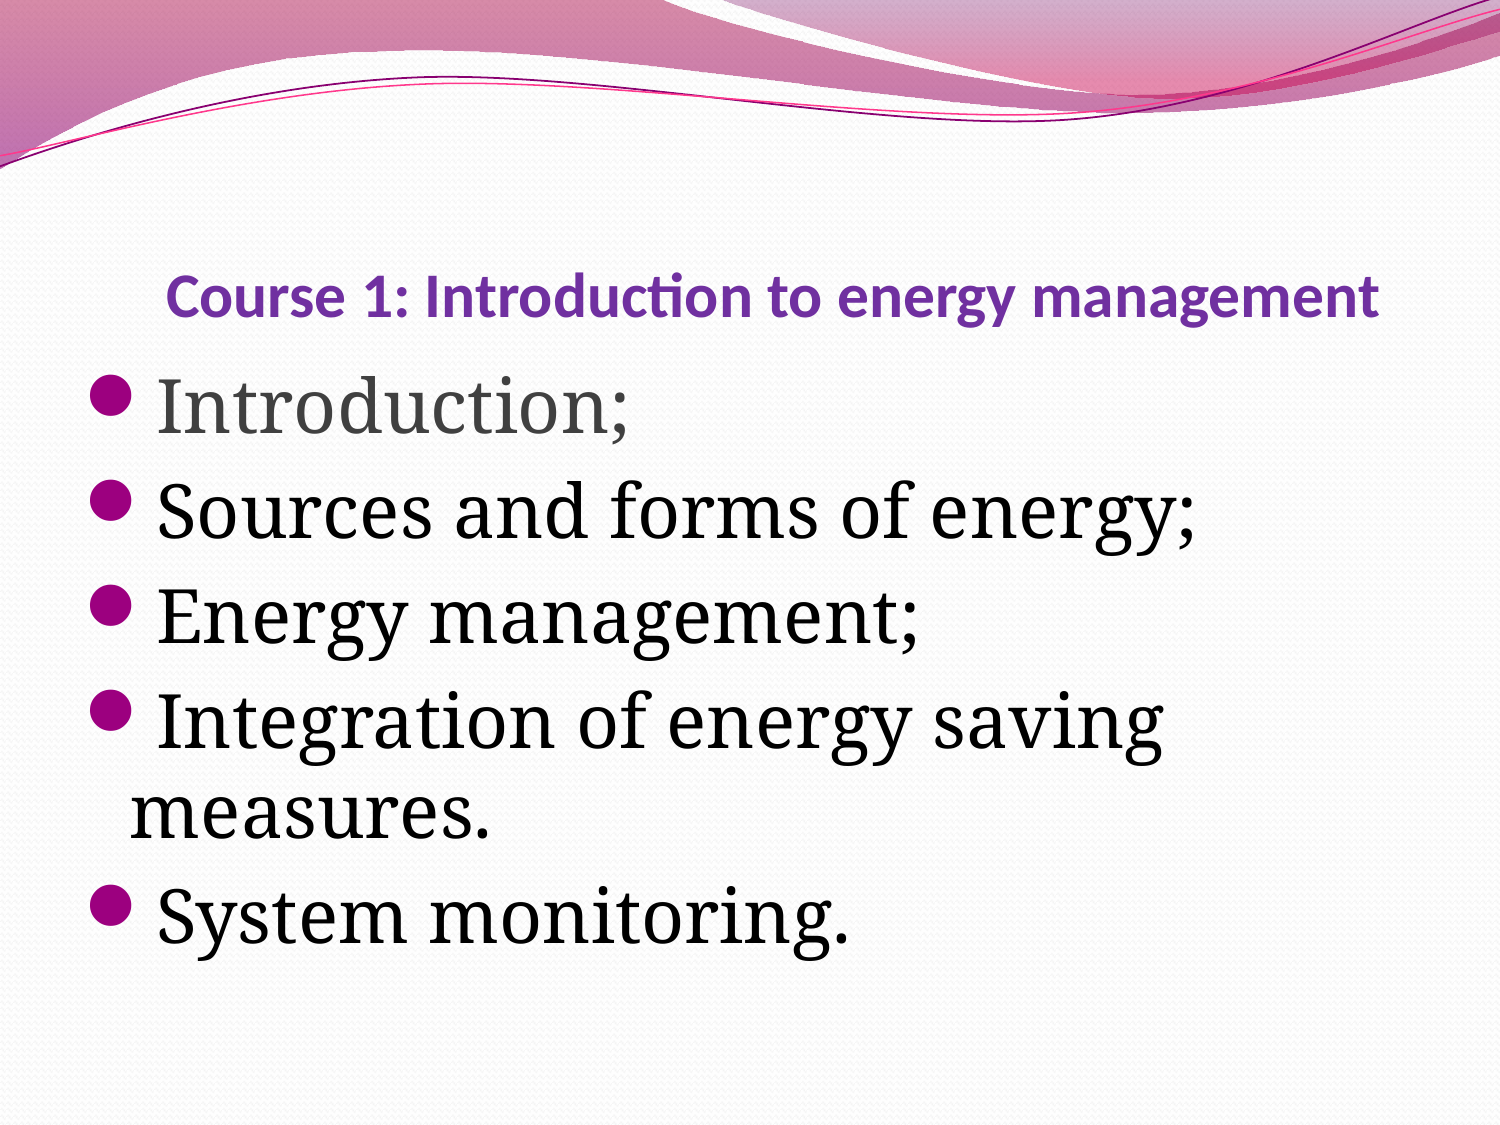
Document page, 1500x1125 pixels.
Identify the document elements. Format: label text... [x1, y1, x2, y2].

title Course 1: Introduction to energy management [105, 199, 1456, 330]
list Introduction; Sources and forms of energy; Energy management; Integration of energy saving measures. System monitoring. [70, 351, 1421, 1008]
